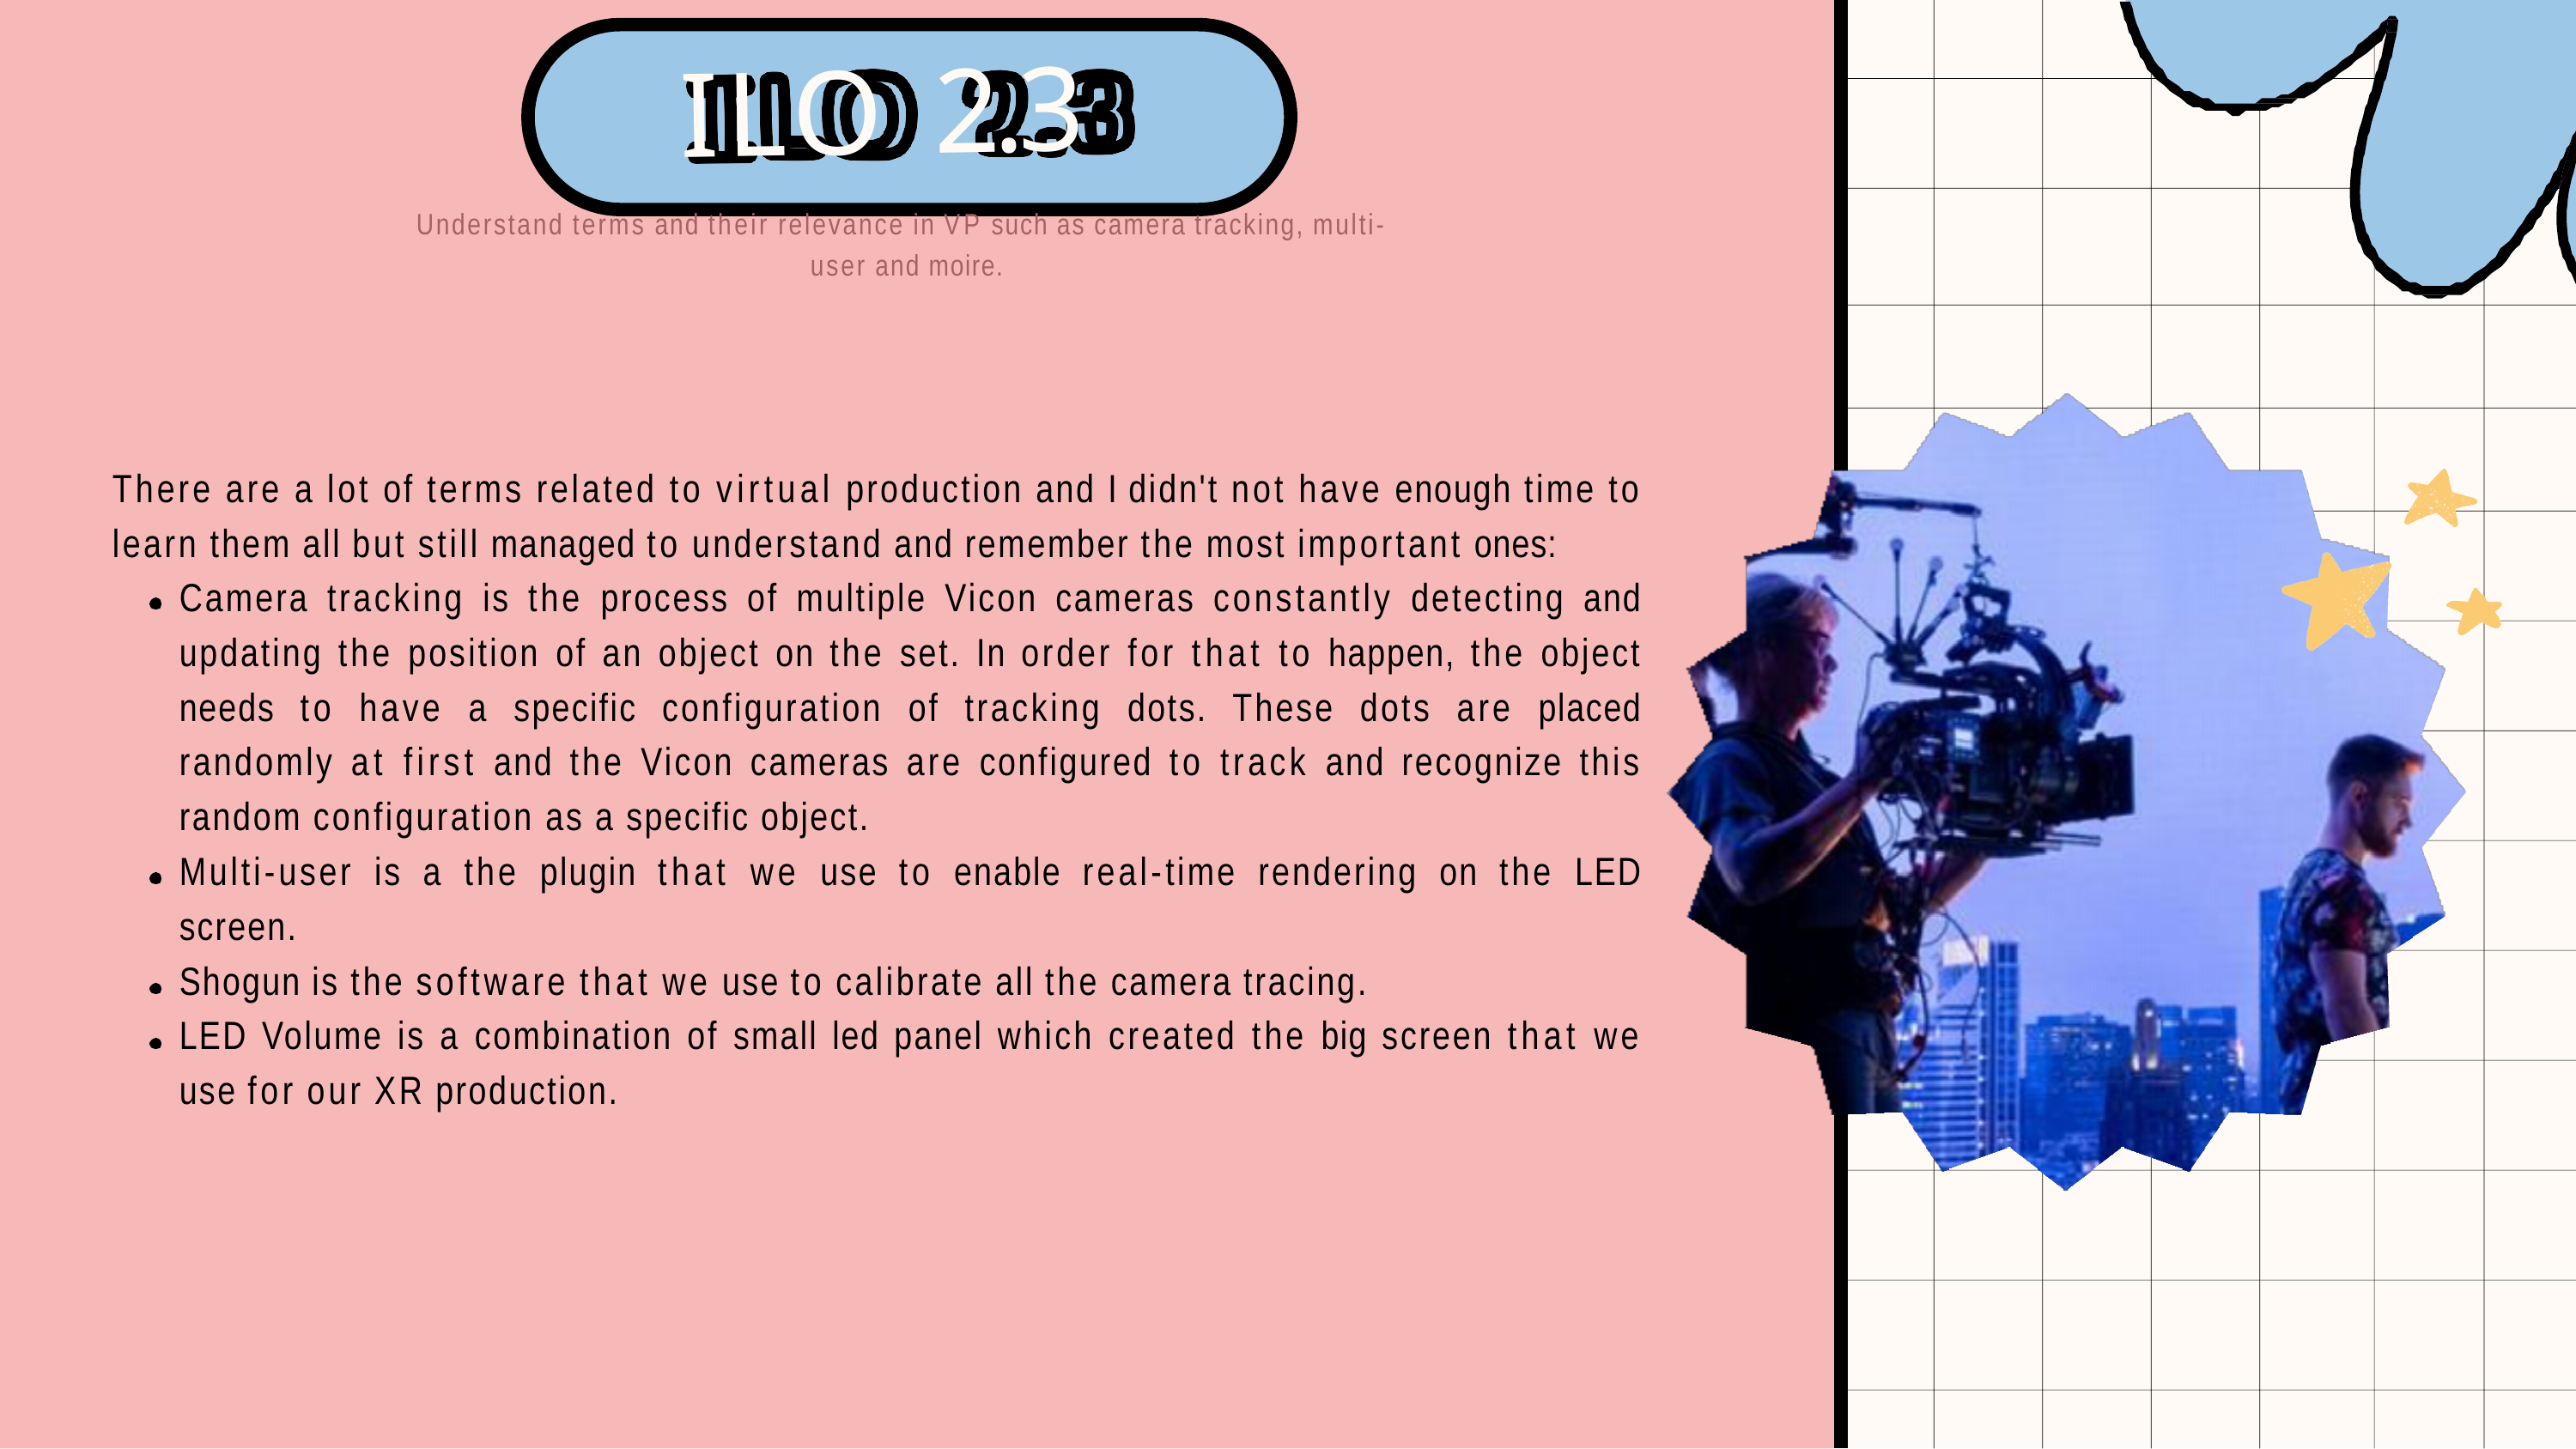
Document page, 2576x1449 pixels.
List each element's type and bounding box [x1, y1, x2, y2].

picture [149, 982, 161, 994]
picture [149, 597, 161, 609]
picture [686, 69, 918, 164]
text_box [0, 0, 1848, 1449]
picture [149, 872, 161, 884]
text_box [2119, 0, 2576, 299]
picture [962, 69, 1135, 159]
picture [149, 1037, 161, 1049]
text_box [1665, 389, 2503, 1191]
